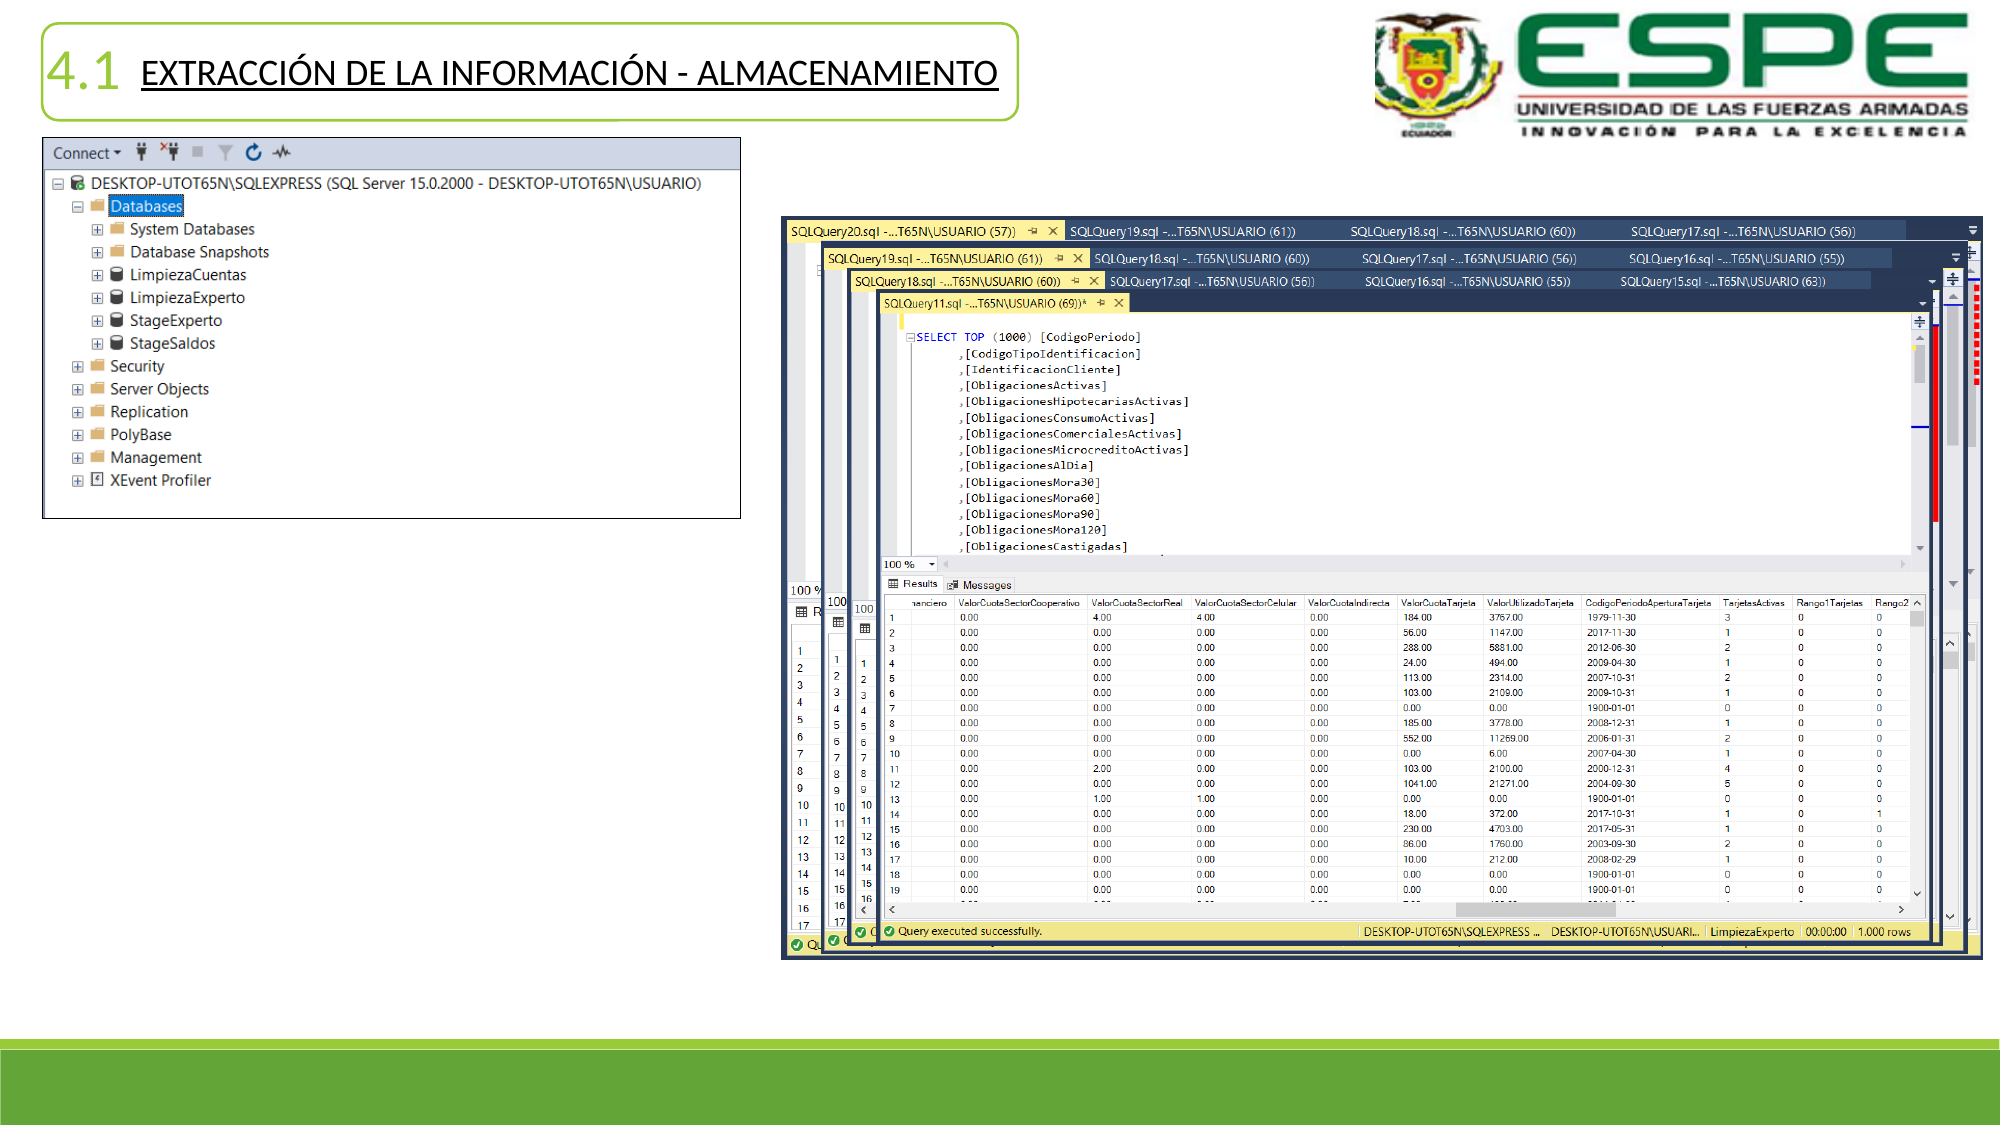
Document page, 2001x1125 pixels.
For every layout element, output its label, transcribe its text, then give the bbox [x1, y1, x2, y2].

picture [41, 137, 741, 520]
text_box 4.1 [32, 23, 136, 109]
picture [1375, 4, 2000, 166]
text_box EXTRACCIÓN DE LA INFORMACIÓN - ALMACENAMIENTO [126, 40, 1014, 101]
text_box [41, 22, 1020, 122]
picture [781, 215, 1984, 961]
